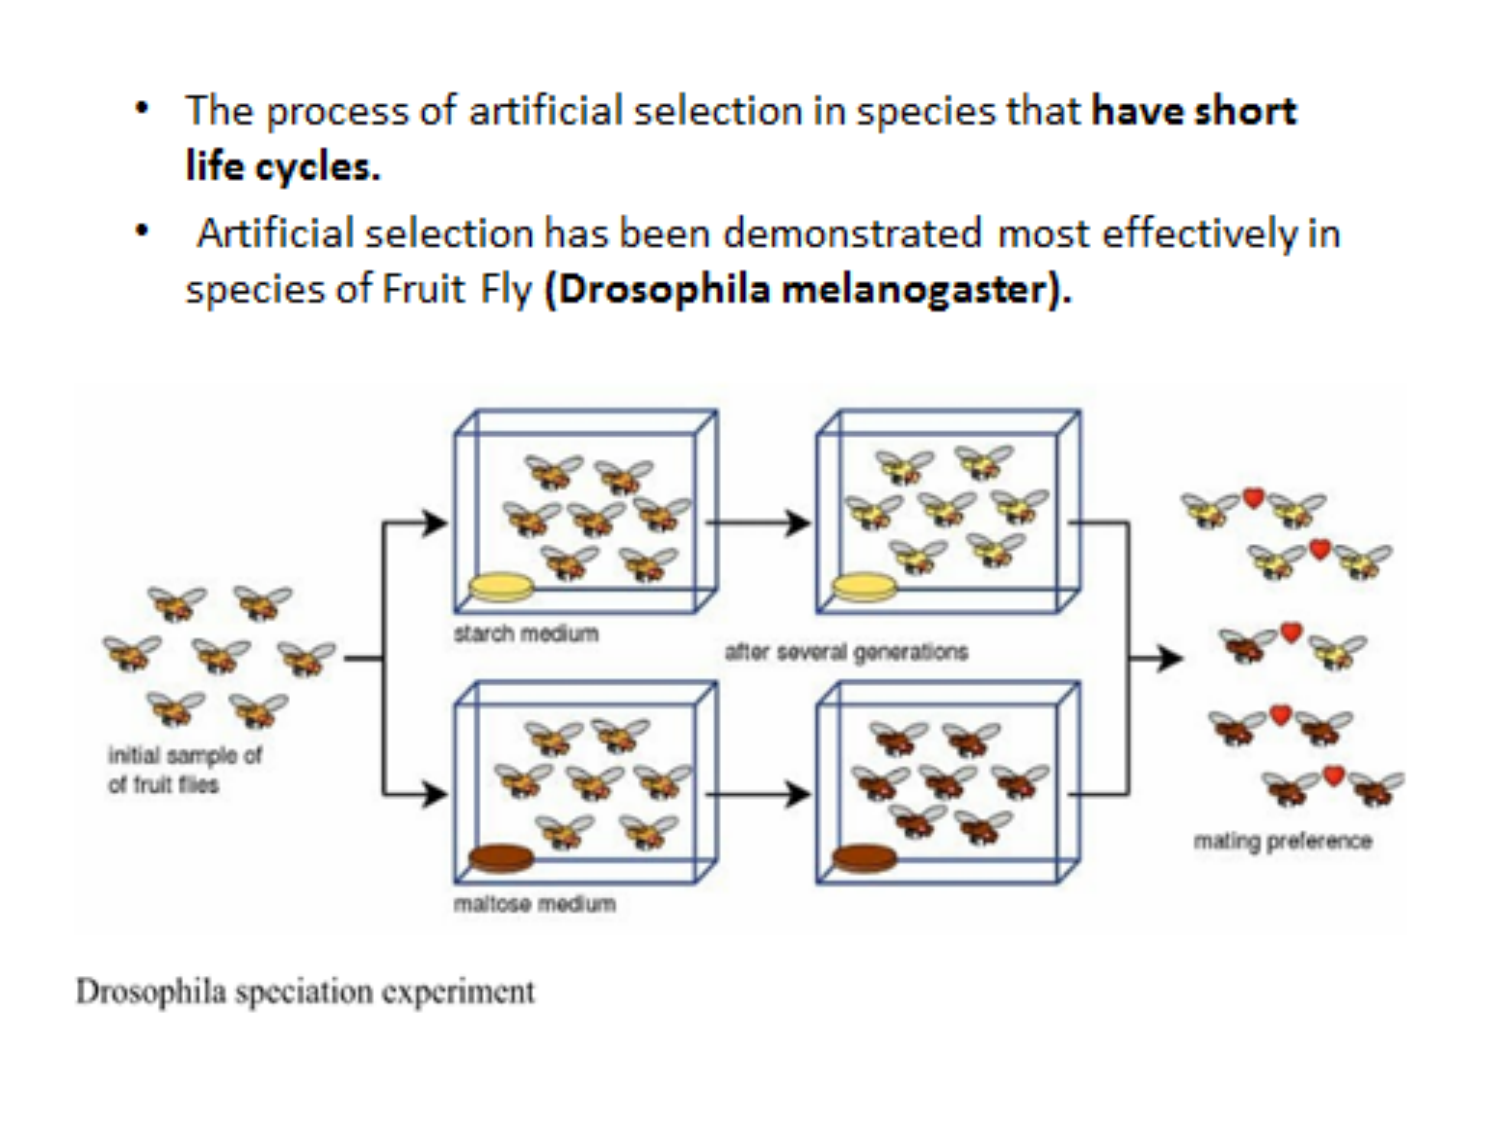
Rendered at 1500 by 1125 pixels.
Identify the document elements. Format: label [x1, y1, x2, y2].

picture [49, 0, 1438, 1048]
